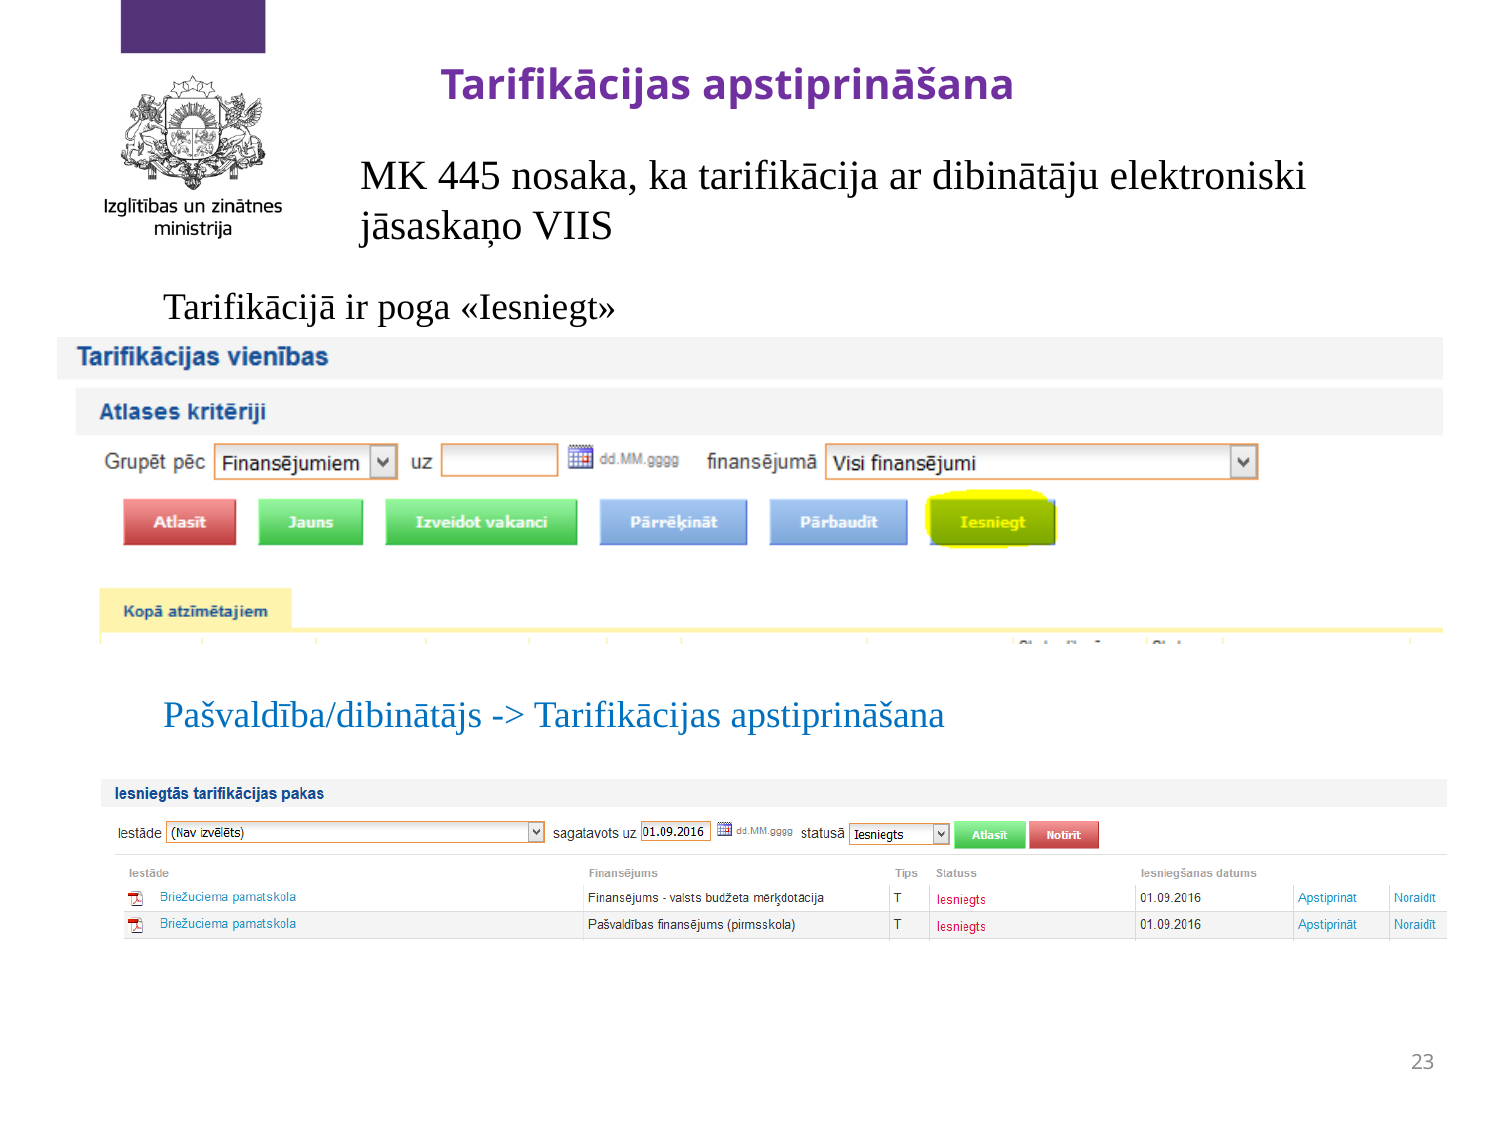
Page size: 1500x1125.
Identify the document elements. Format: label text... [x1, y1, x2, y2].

text_box MK 445 nosaka, ka tarifikācija ar dibinātāju elektroniski jāsaskaņo VIIS [345, 140, 1450, 256]
picture [48, 0, 338, 321]
text_box Pašvaldība/dibinātājs -> Tarifikācijas apstiprināšana [148, 683, 1231, 743]
picture [57, 337, 1443, 644]
text_box Tarifikācijā ir poga «Iesniegt» [148, 274, 1400, 335]
picture [101, 779, 1447, 941]
title Tarifikācijas apstiprināšana [425, 50, 1425, 140]
slide_number 23 [1389, 1037, 1450, 1088]
